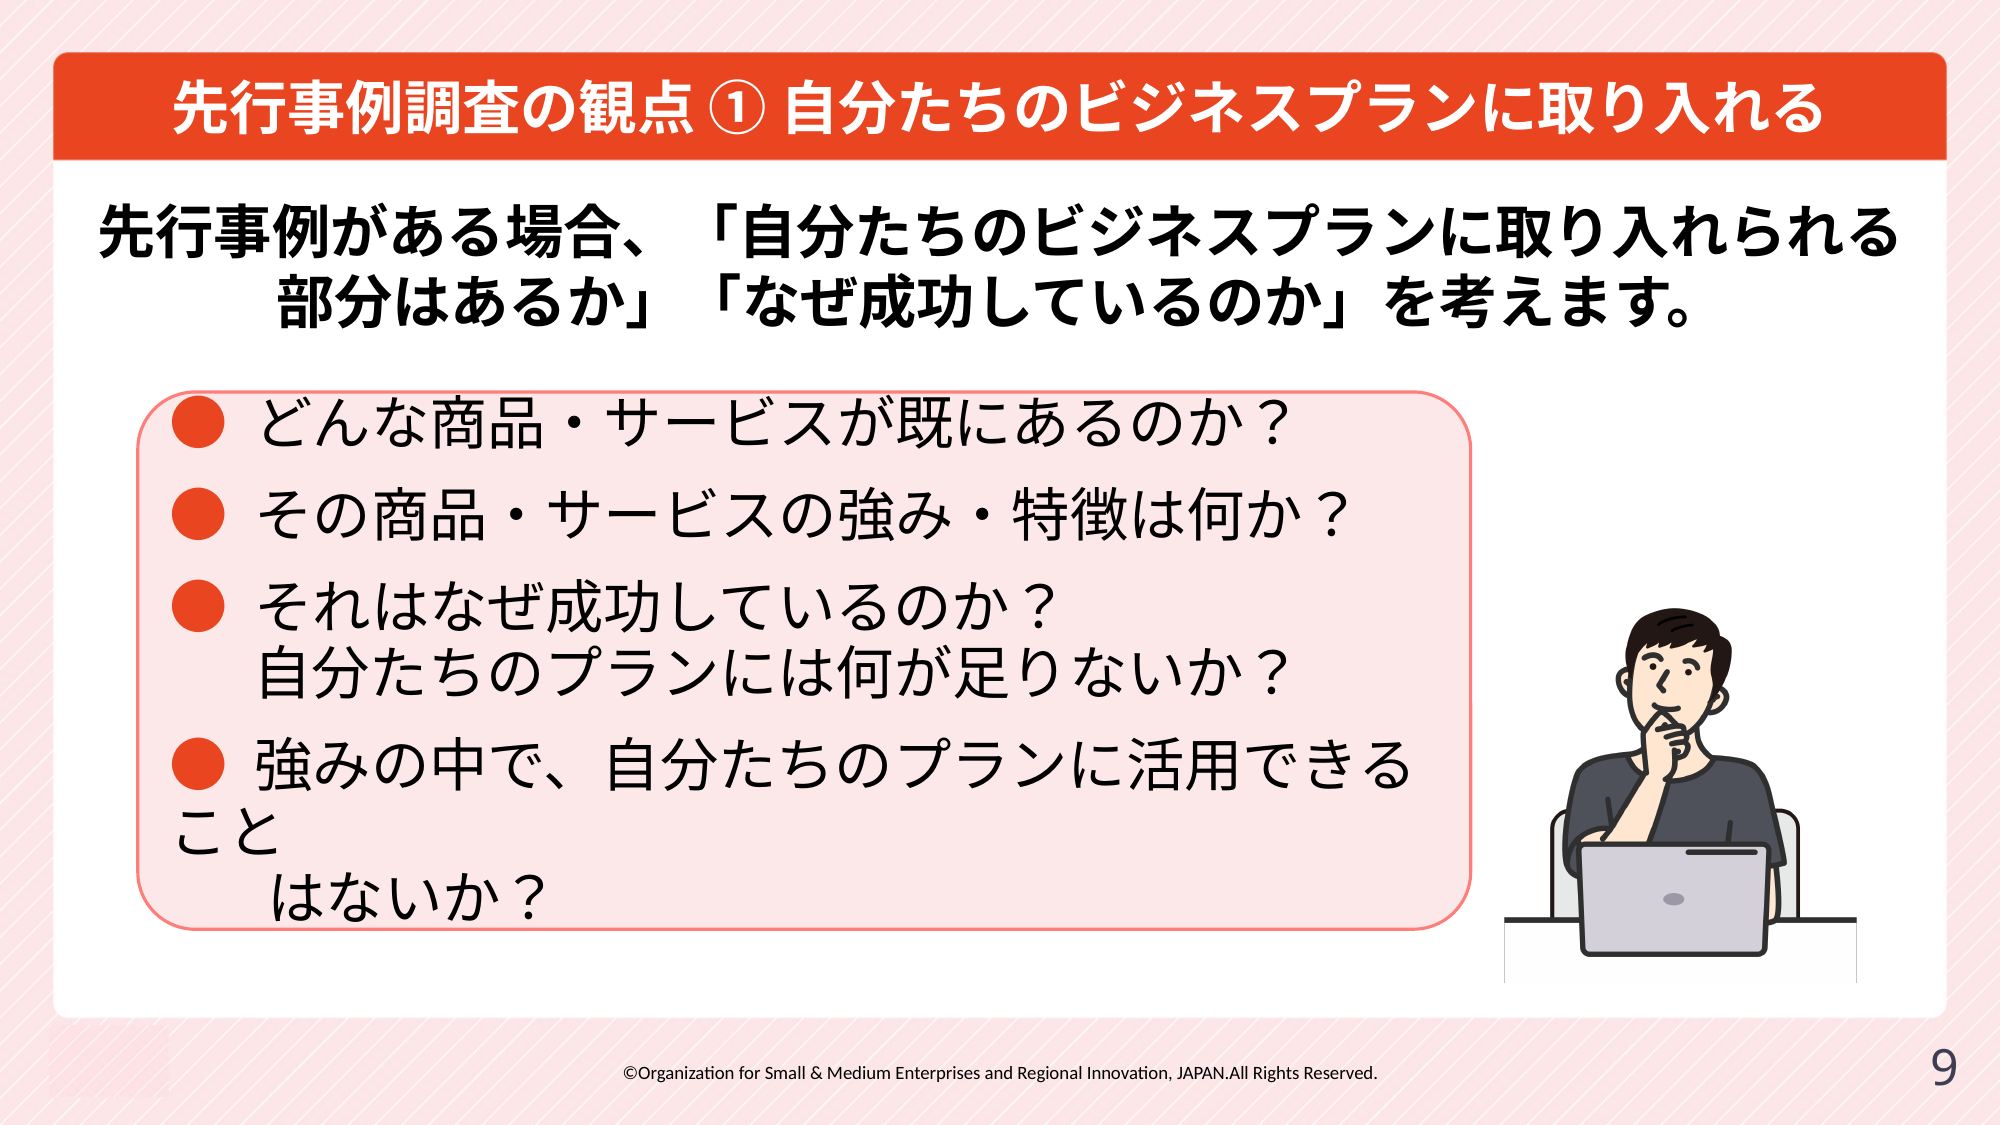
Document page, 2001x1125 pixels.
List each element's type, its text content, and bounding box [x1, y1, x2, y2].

text_box 先行事例がある場合、「自分たちのビジネスプランに取り入れられる 部分はあるか」「なぜ成功しているのか」を考えます。 [53, 187, 1948, 343]
text_box ● どんな商品・サービスが既にあるのか？ ● その商品・サービスの強み・特徴は何か？ ● それはなぜ成功しているのか？ 自分たちのプランには何が足りないか？ ● 強みの中で、自分たちのプランに活用できること はないか？ [136, 390, 1473, 931]
title 先行事例調査の観点 ① 自分たちのビジネスプランに取り入れる [137, 58, 1863, 155]
picture [0, 0, 2000, 1125]
